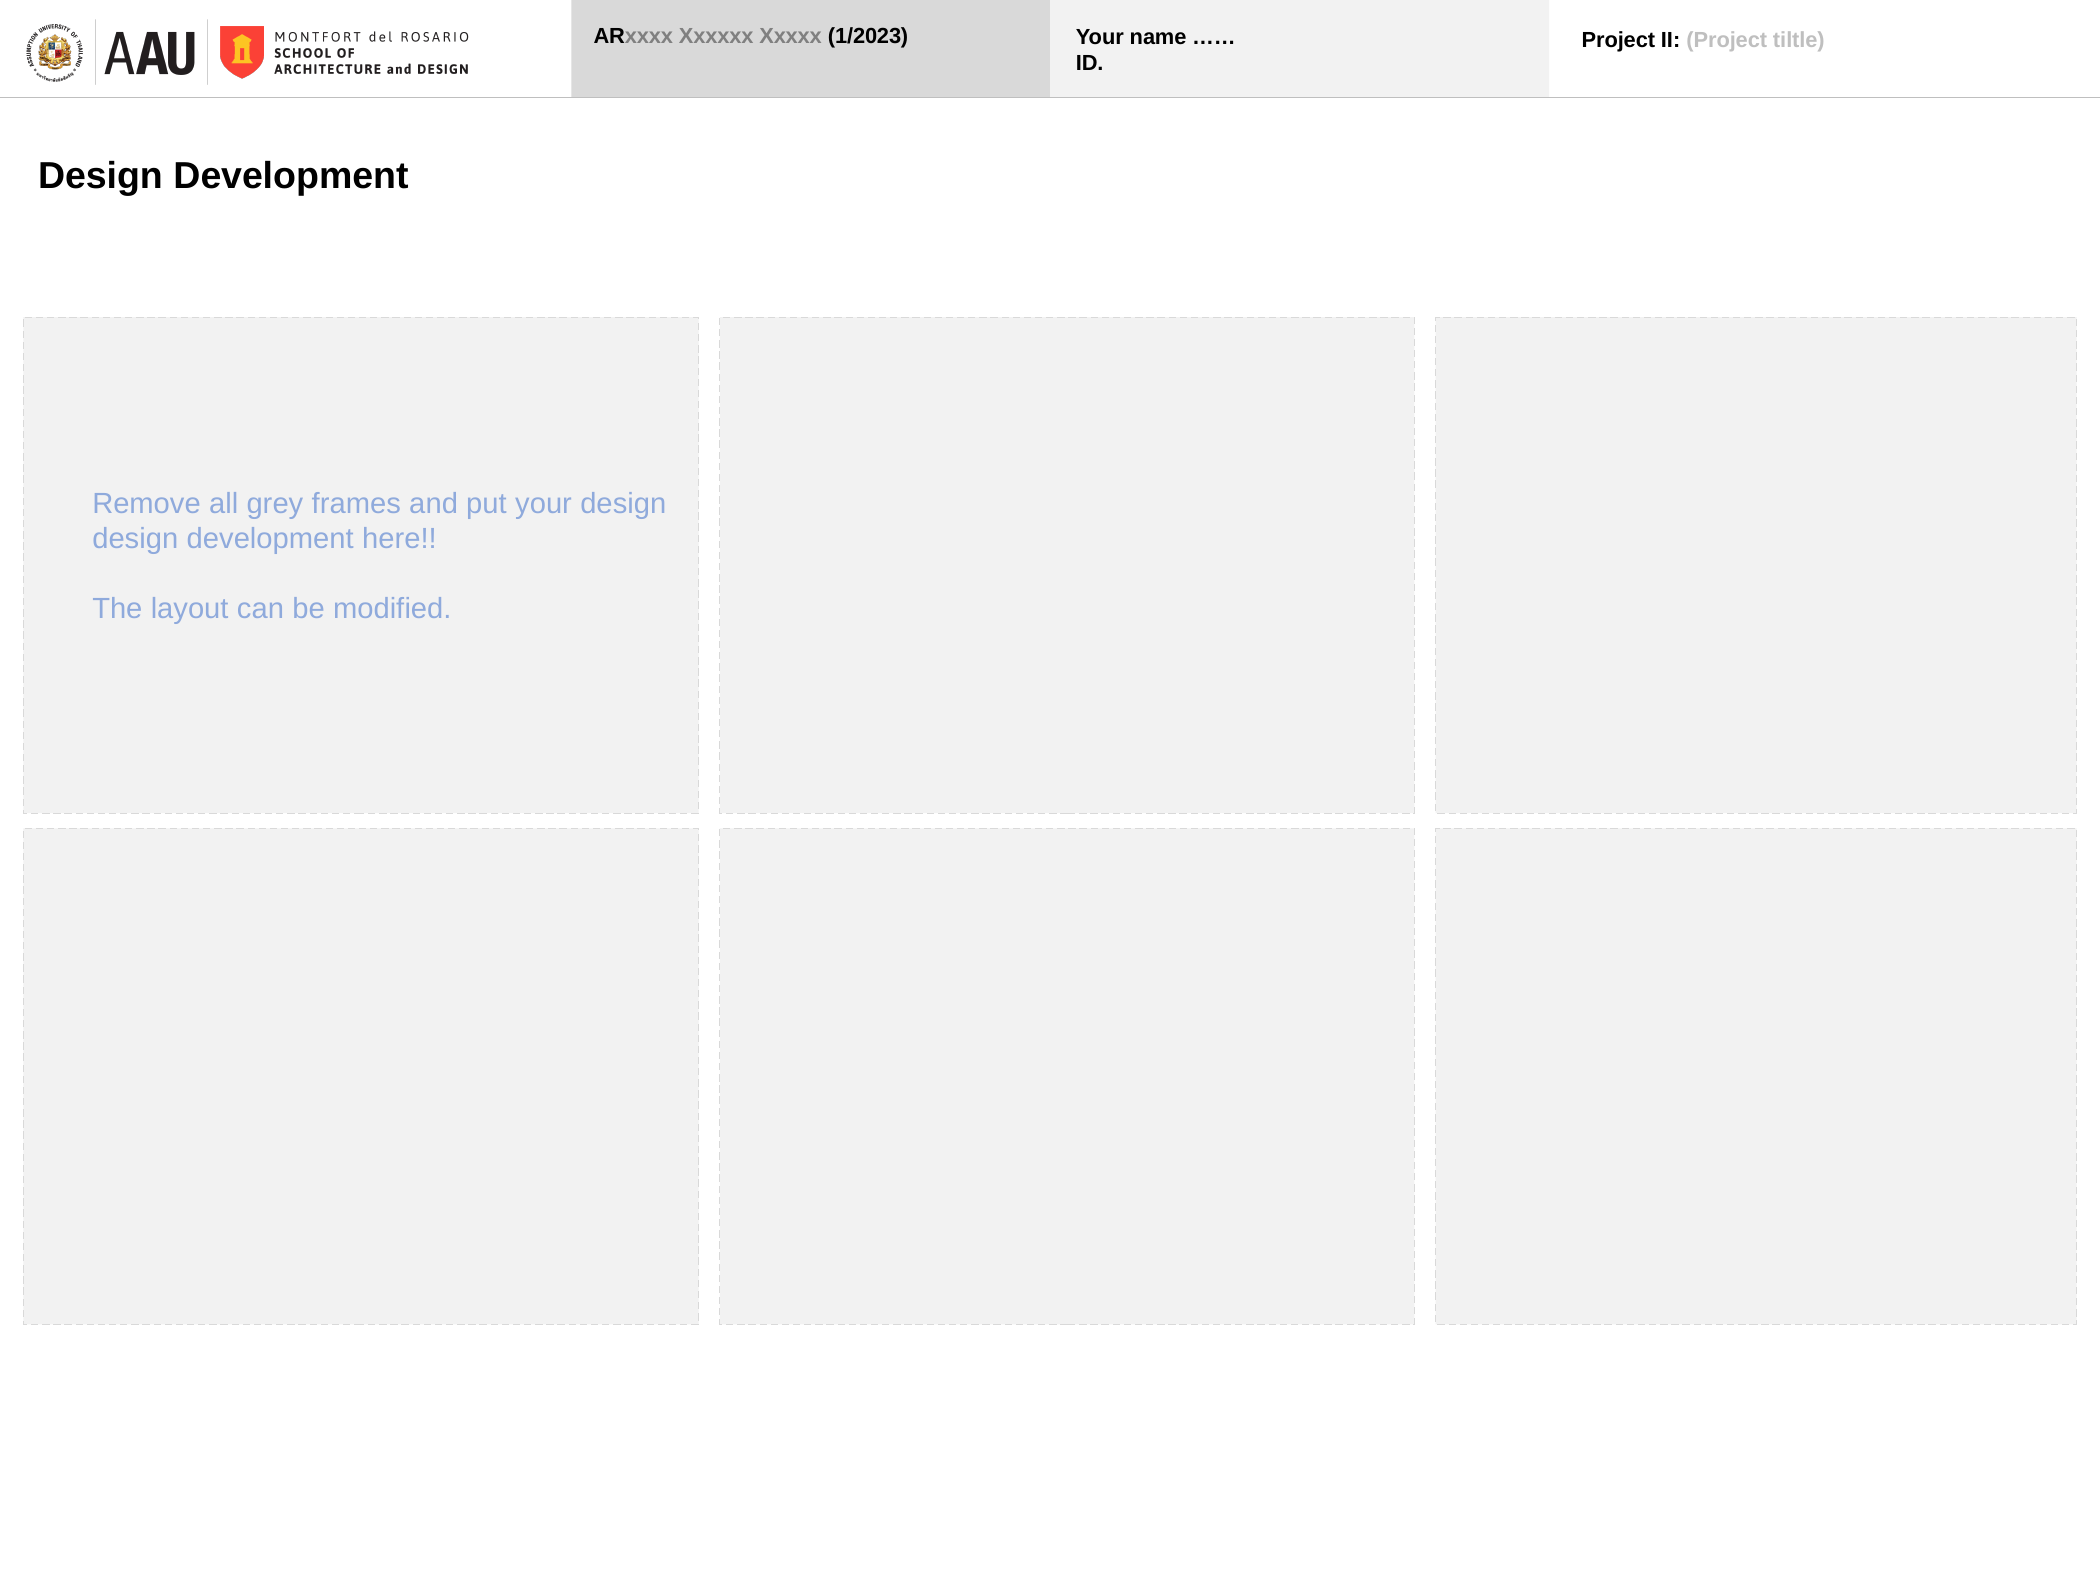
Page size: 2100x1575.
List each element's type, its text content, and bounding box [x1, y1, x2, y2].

text_box [22, 827, 700, 1325]
text_box Project II: (Project tiltle) [1566, 17, 1840, 59]
text_box Your name …… ID. [1061, 14, 1355, 83]
text_box [1051, 0, 1550, 97]
text_box Design Development [23, 143, 1013, 203]
text_box [1435, 316, 2078, 814]
text_box [719, 827, 1415, 1325]
text_box [1435, 827, 2078, 1325]
text_box [719, 316, 1415, 814]
text_box [570, 0, 1051, 97]
text_box ARxxxx Xxxxxx Xxxxx (1/2023) [578, 13, 924, 55]
picture [18, 13, 477, 91]
text_box [22, 316, 700, 814]
text_box Remove all grey frames and put your design design development here!! The layout can be modified. [77, 476, 699, 667]
